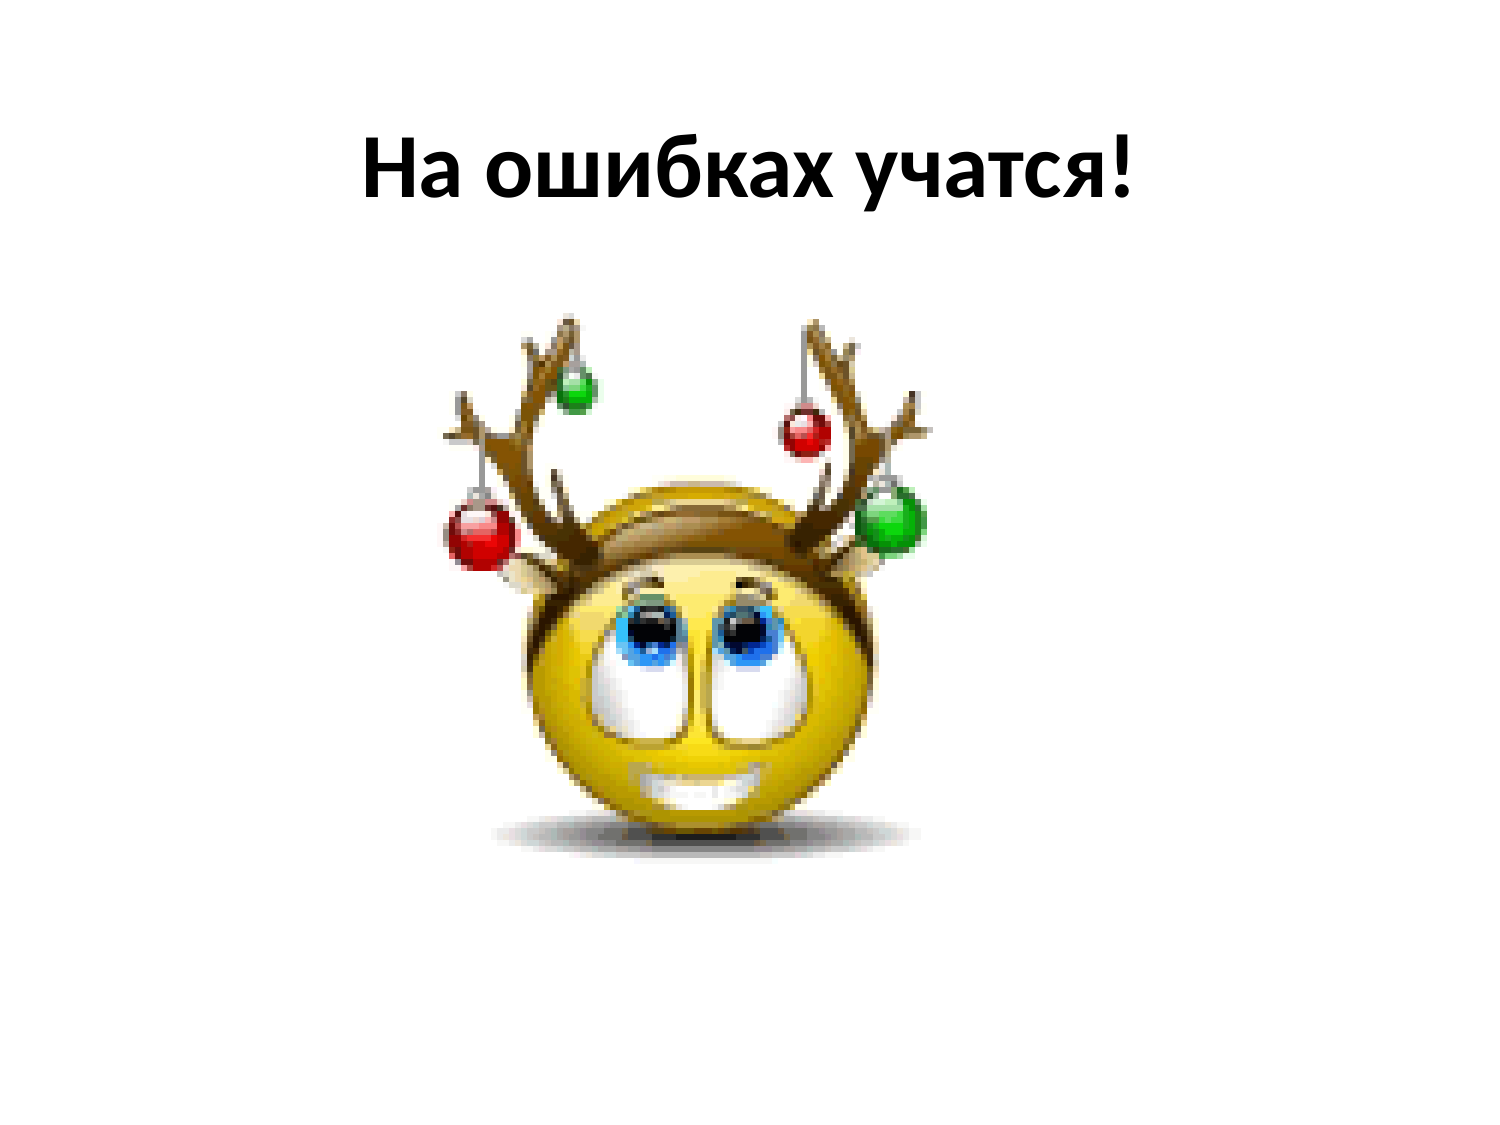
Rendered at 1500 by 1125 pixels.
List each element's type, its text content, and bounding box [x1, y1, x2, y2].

picture [354, 278, 1012, 882]
title На ошибках учатся! [112, 54, 1388, 268]
